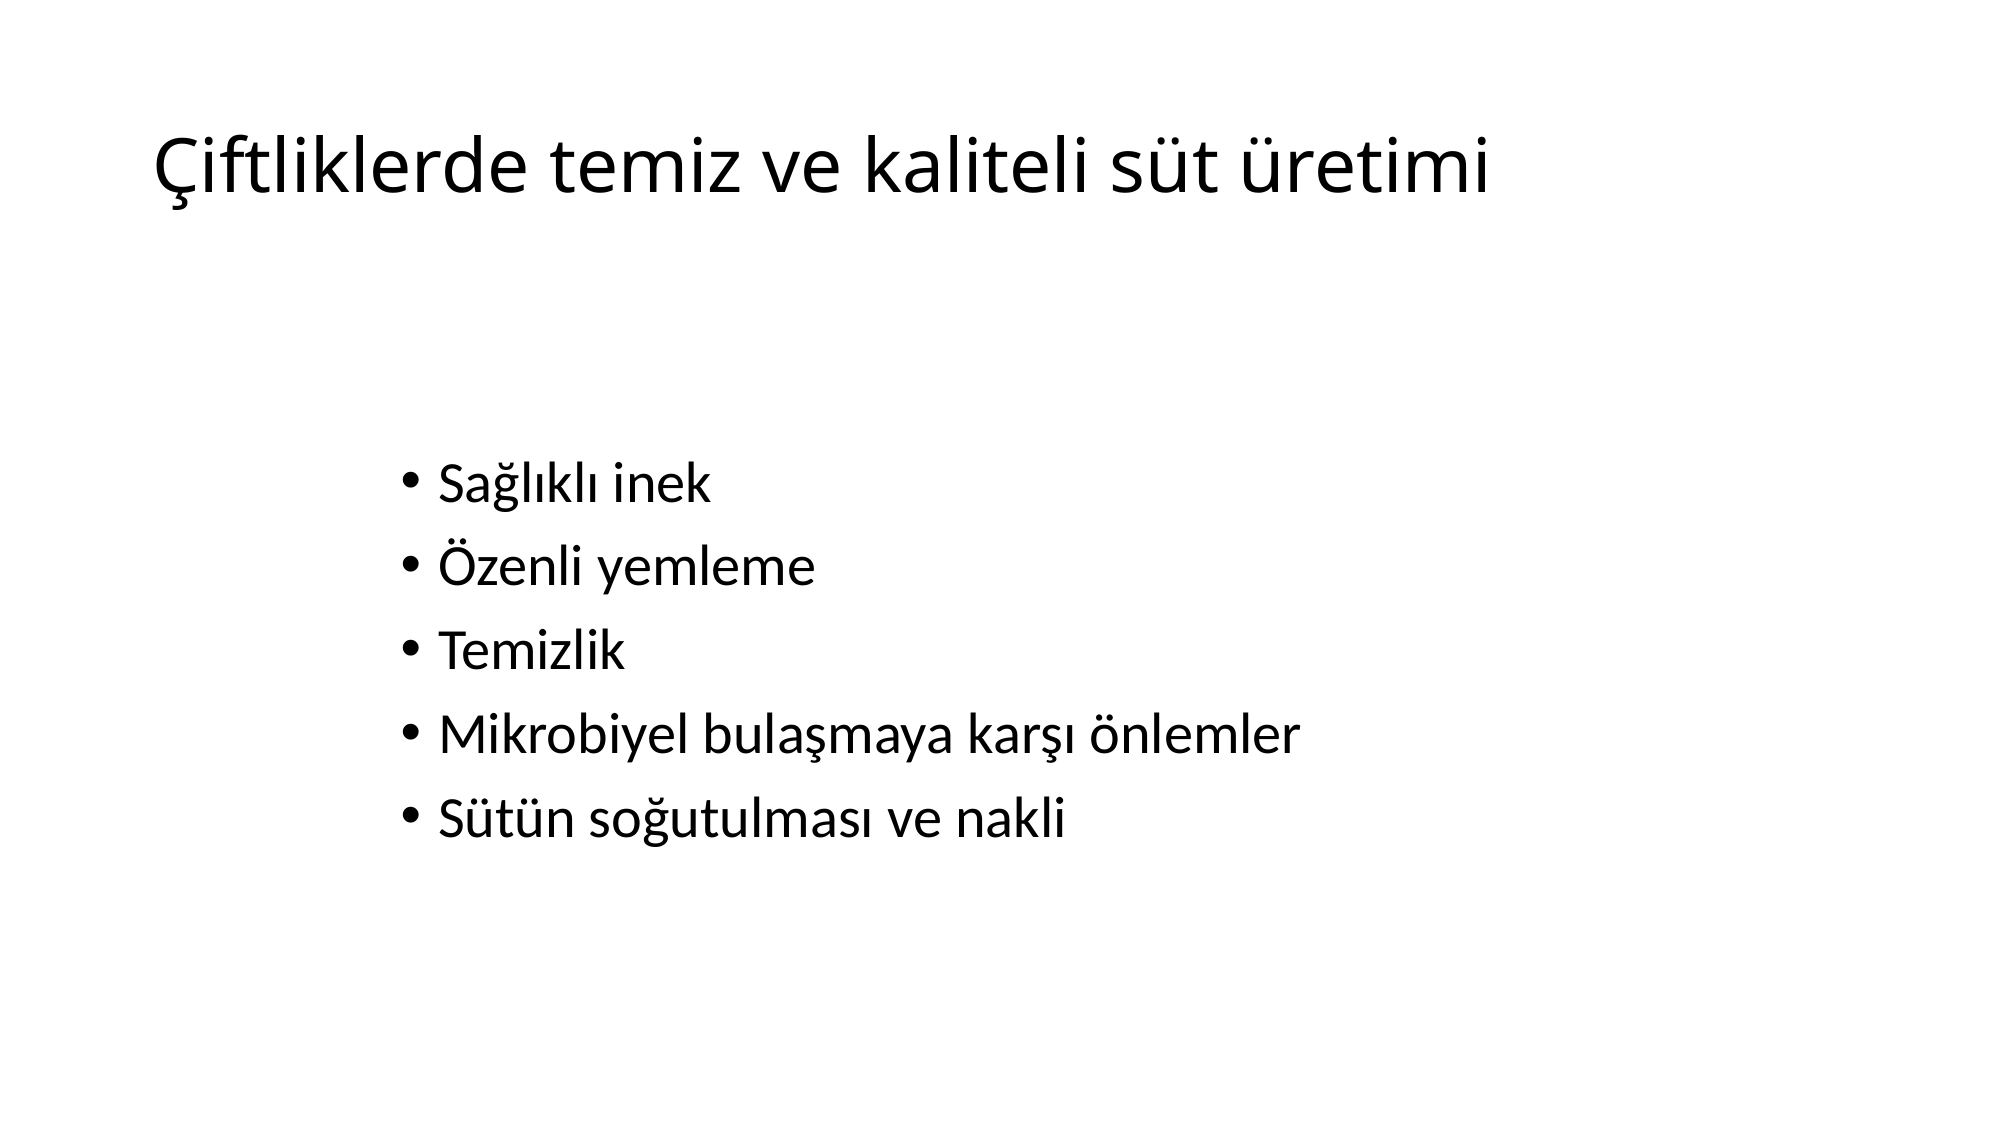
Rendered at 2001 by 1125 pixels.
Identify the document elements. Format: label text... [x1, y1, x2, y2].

list Sağlıklı inek Özenli yemleme Temizlik Mikrobiyel bulaşmaya karşı önlemler Sütün soğutulması ve nakli [385, 444, 1648, 1056]
title Çiftliklerde temiz ve kaliteli süt üretimi [137, 59, 1863, 278]
